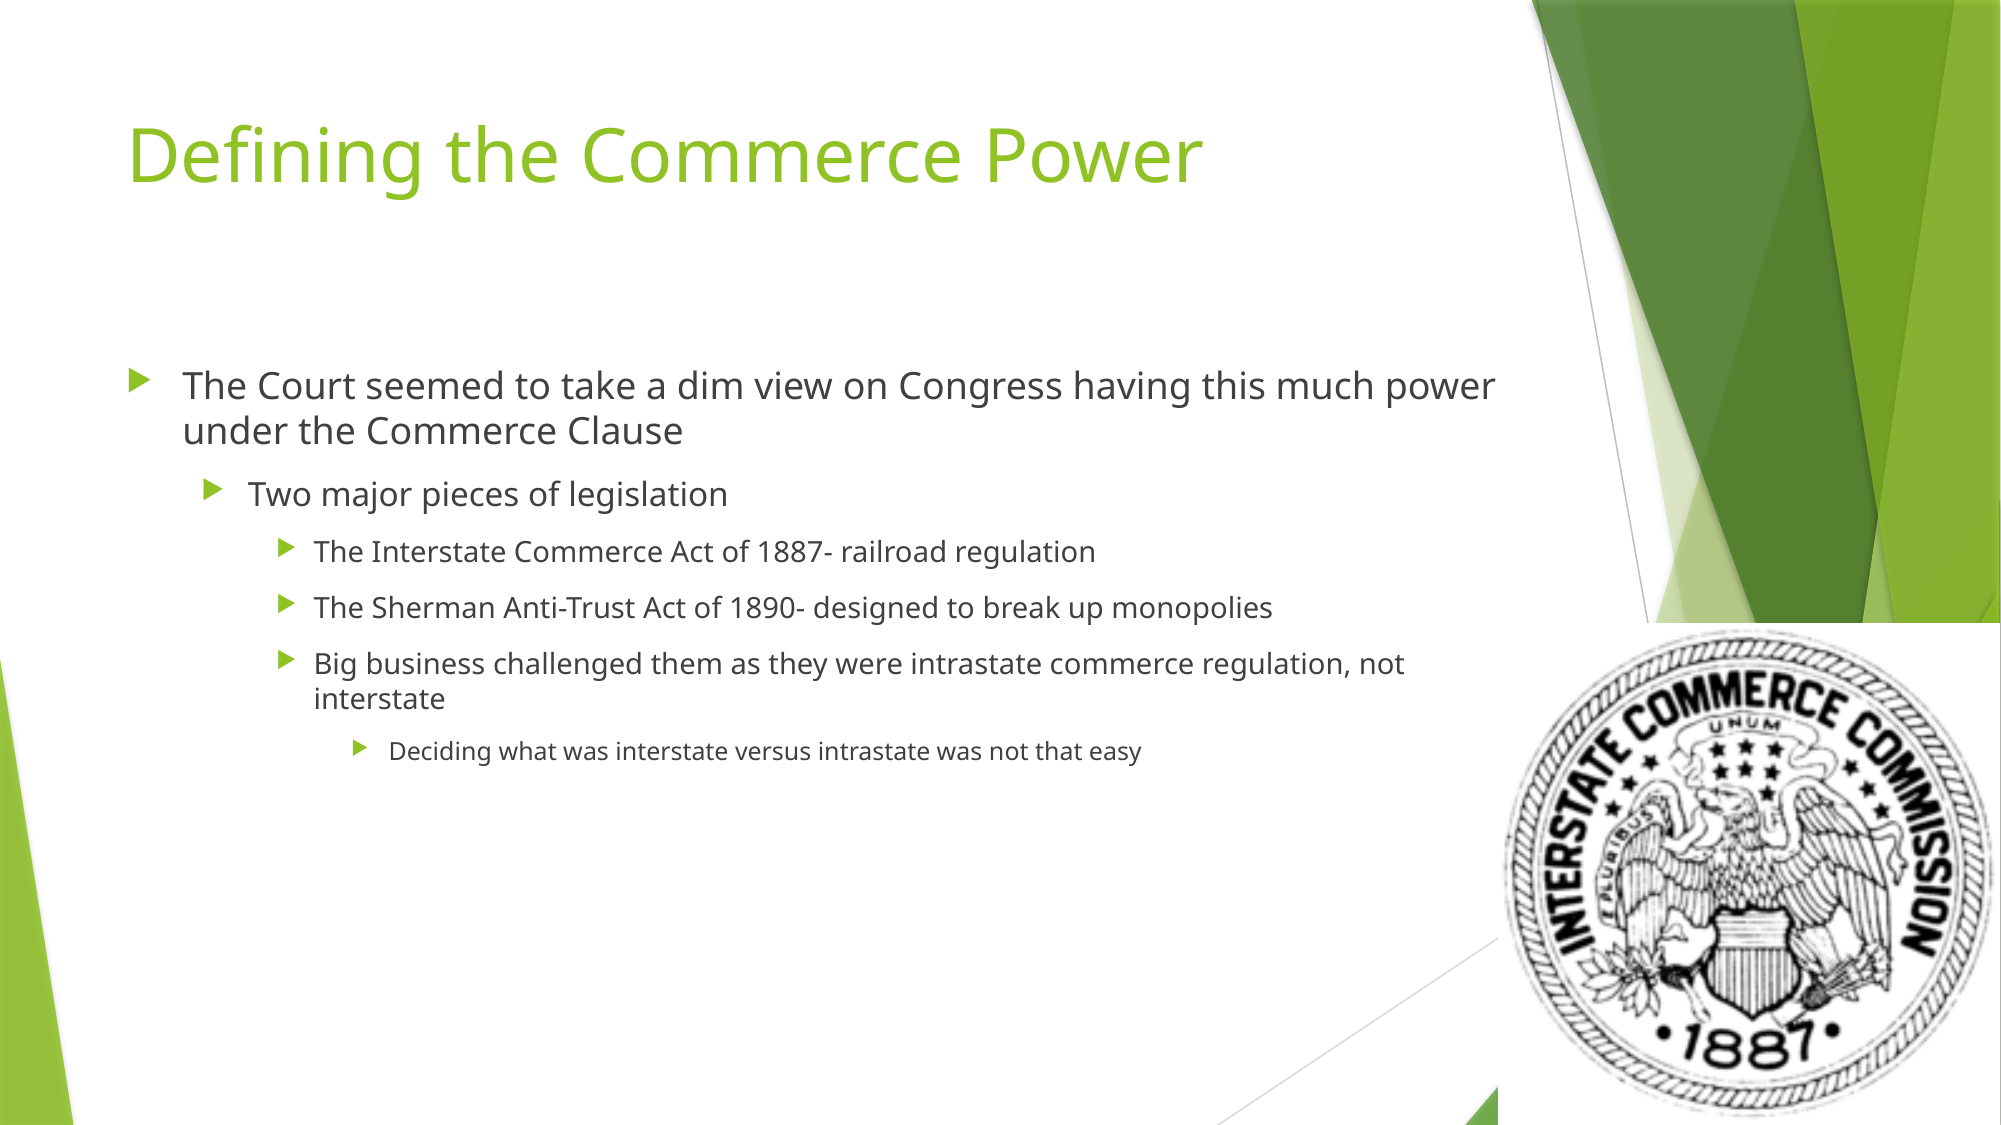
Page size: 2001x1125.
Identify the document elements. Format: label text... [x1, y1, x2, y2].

list The Court seemed to take a dim view on Congress having this much power under the Commerce Clause Two major pieces of legislation The Interstate Commerce Act of 1887- railroad regulation The Sherman Anti-Trust Act of 1890- designed to break up monopolies Big business challenged them as they were intrastate commerce regulation, not interstate Deciding what was interstate versus intrastate was not that easy [111, 354, 1522, 992]
title Defining the Commerce Power [111, 99, 1522, 317]
picture [1498, 623, 2000, 1125]
